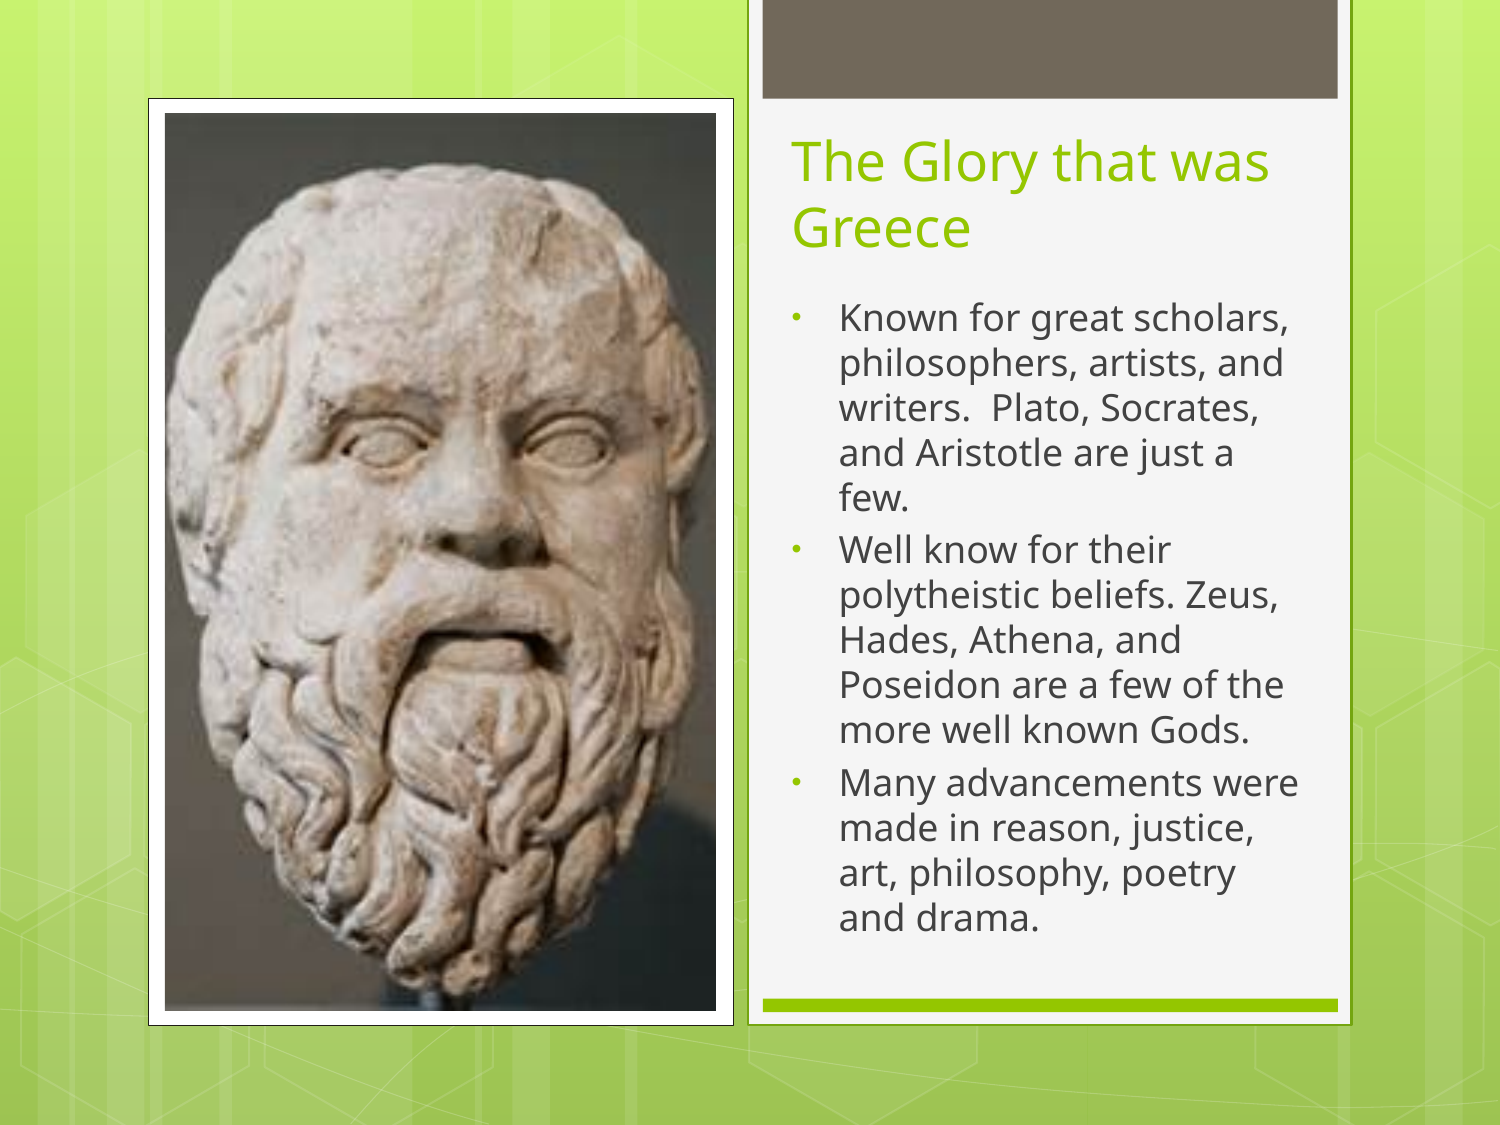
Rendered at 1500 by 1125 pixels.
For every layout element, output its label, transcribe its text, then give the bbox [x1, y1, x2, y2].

list Known for great scholars, philosophers, artists, and writers. Plato, Socrates, and Aristotle are just a few. Well know for their polytheistic beliefs. Zeus, Hades, Athena, and Poseidon are a few of the more well known Gods. Many advancements were made in reason, justice, art, philosophy, poetry and drama. [776, 286, 1319, 985]
picture [164, 113, 717, 1011]
title The Glory that was Greece [776, 117, 1319, 266]
